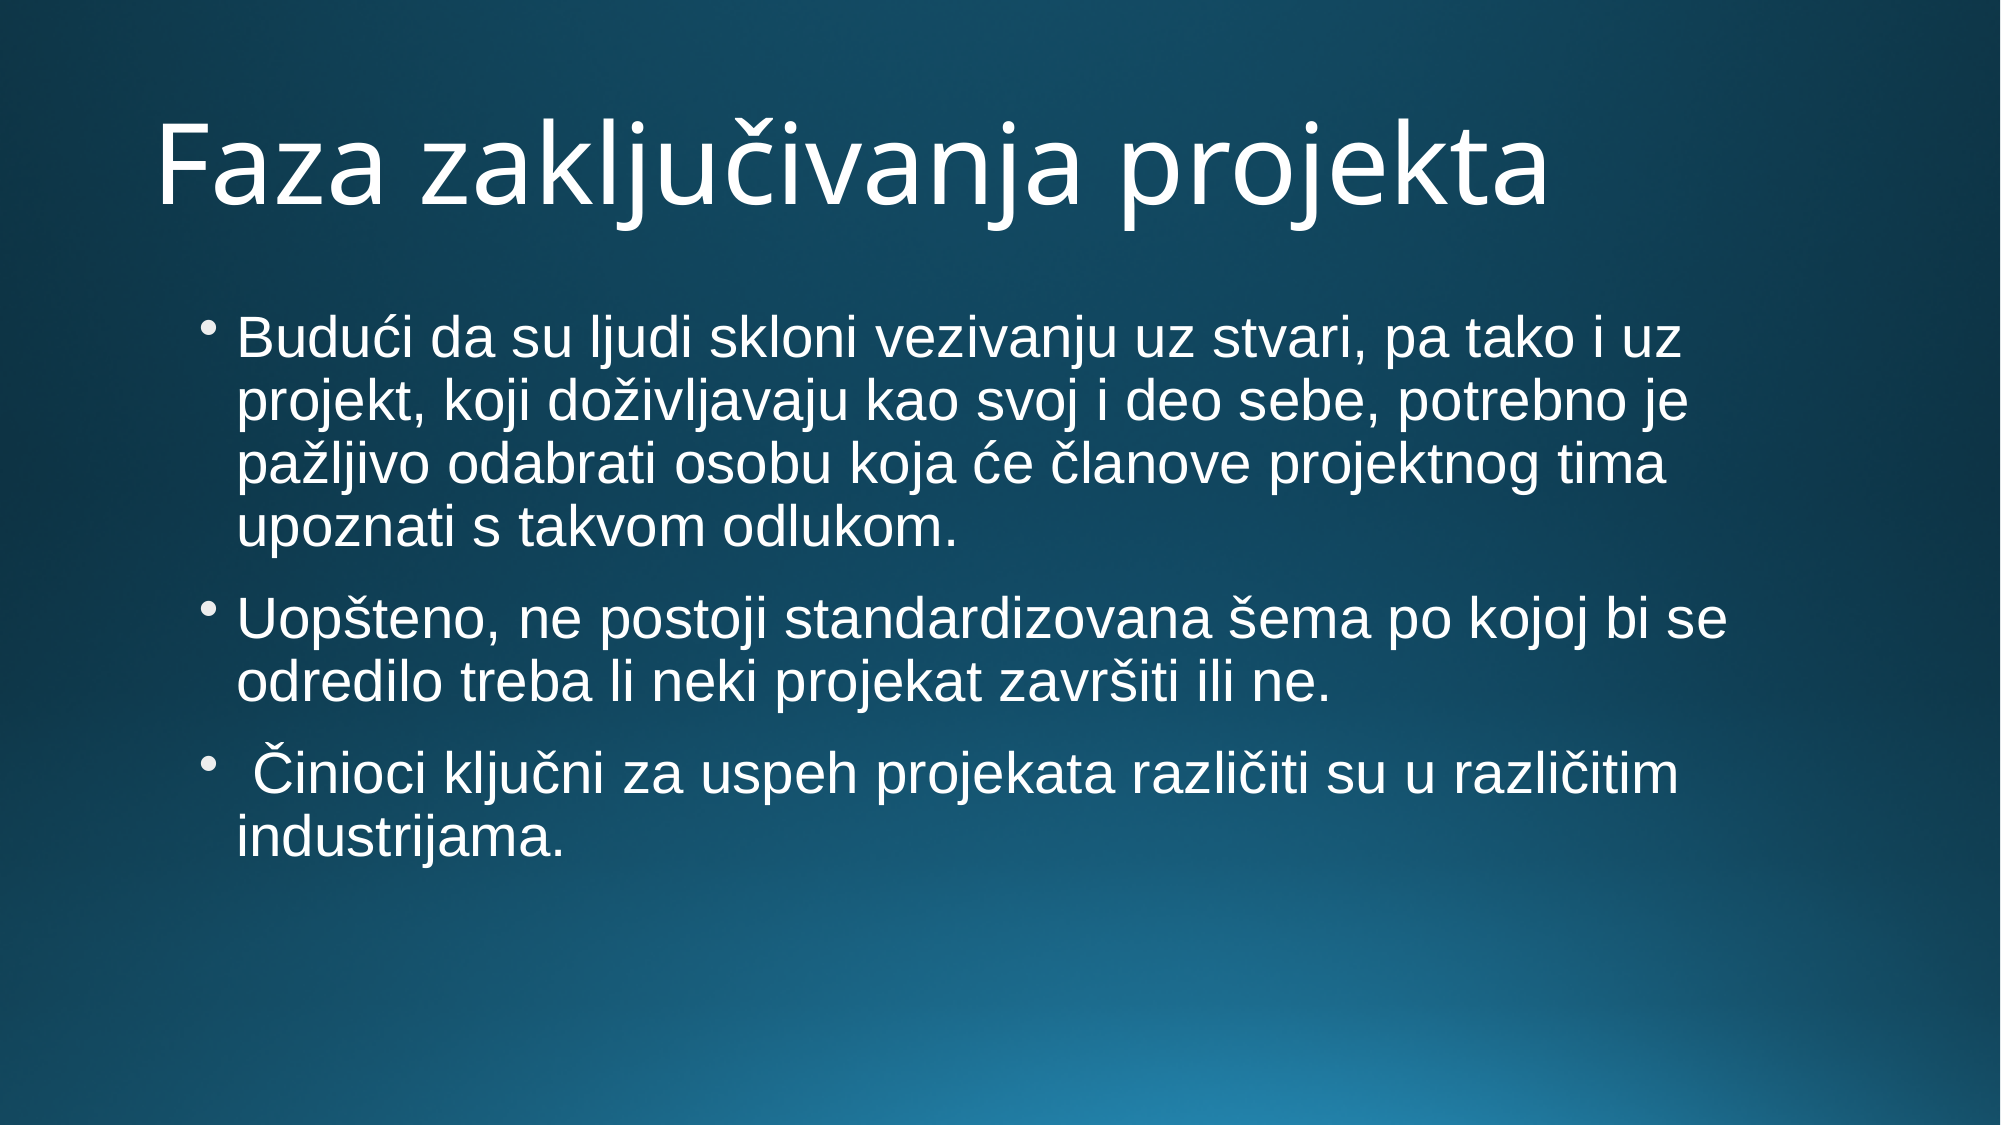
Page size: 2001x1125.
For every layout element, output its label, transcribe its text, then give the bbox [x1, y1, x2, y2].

title Faza zaključivanja projekta [137, 59, 1863, 278]
list Budući da su ljudi skloni vezivanju uz stvari, pa tako i uz projekt, koji doživljavaju kao svoj i deo sebe, potrebno je pažljivo odabrati osobu koja će članove projektnog tima upoznati s takvom odlukom. Uopšteno, ne postoji standardizovana šema po kojoj bi se odredilo treba li neki projekat završiti ili ne. Činioci ključni za uspeh projekata različiti su u različitim industrijama. [183, 299, 1863, 1014]
picture [0, 0, 2001, 1125]
